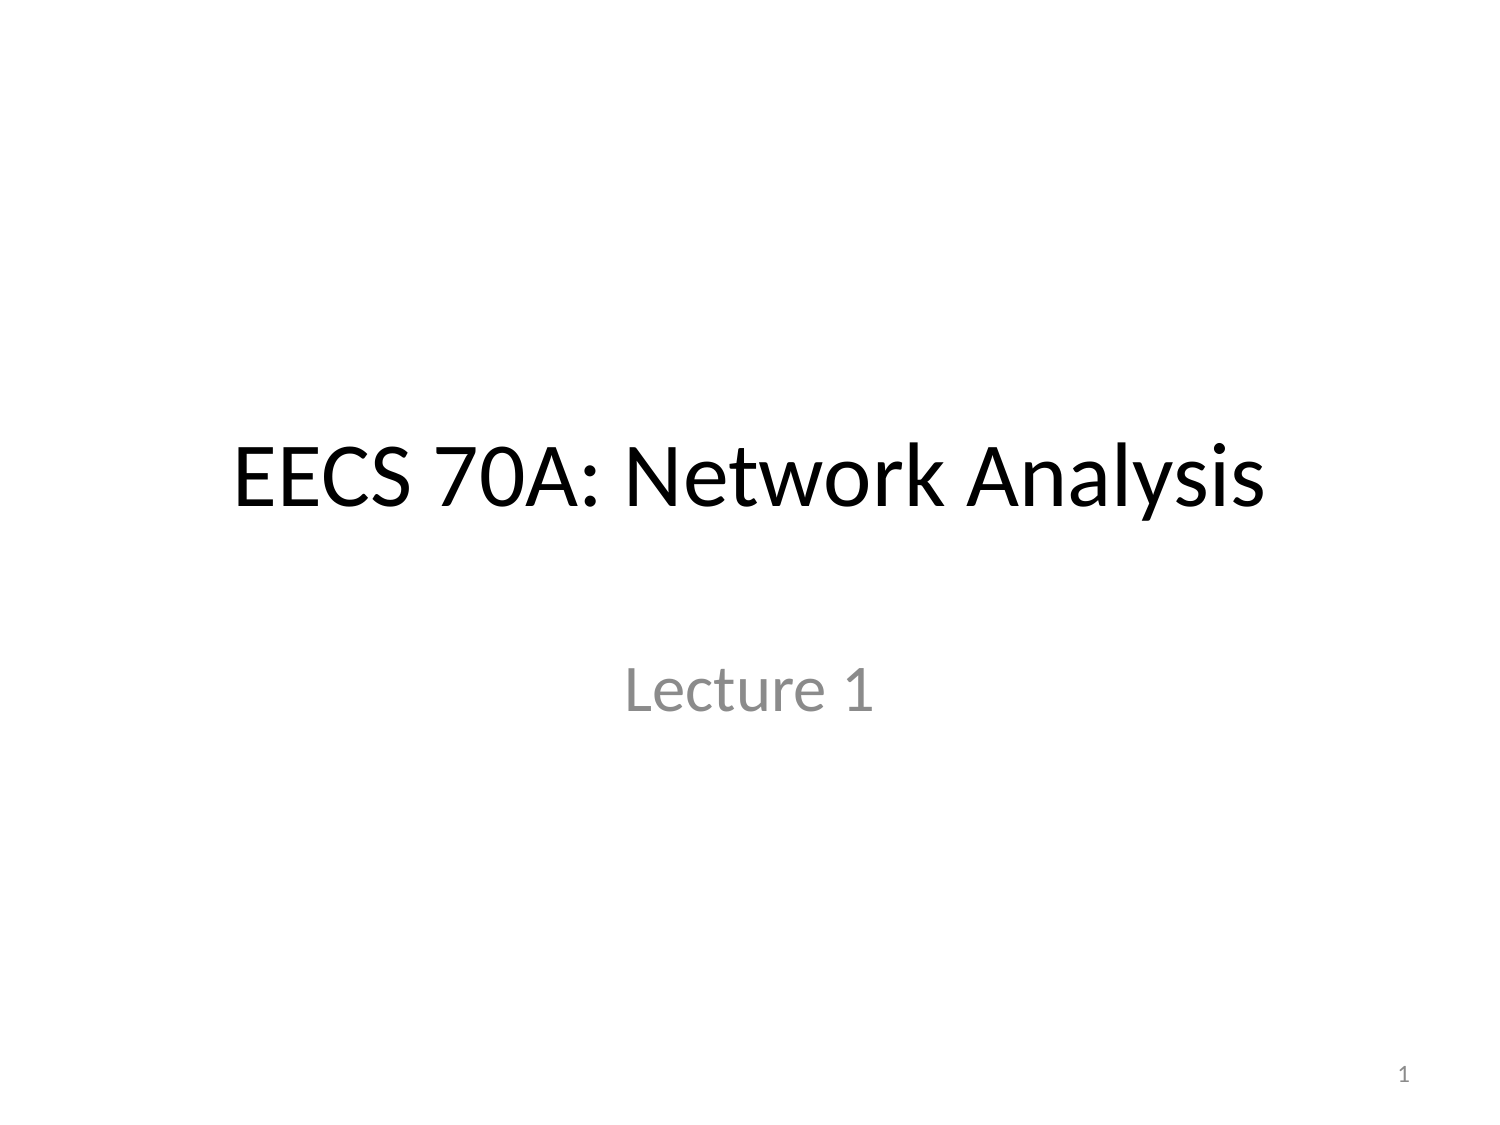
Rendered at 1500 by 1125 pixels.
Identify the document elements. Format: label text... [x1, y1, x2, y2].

subtitle Lecture 1 [225, 637, 1275, 925]
slide_number 1 [1074, 1042, 1425, 1103]
title EECS 70A: Network Analysis [112, 349, 1388, 591]
